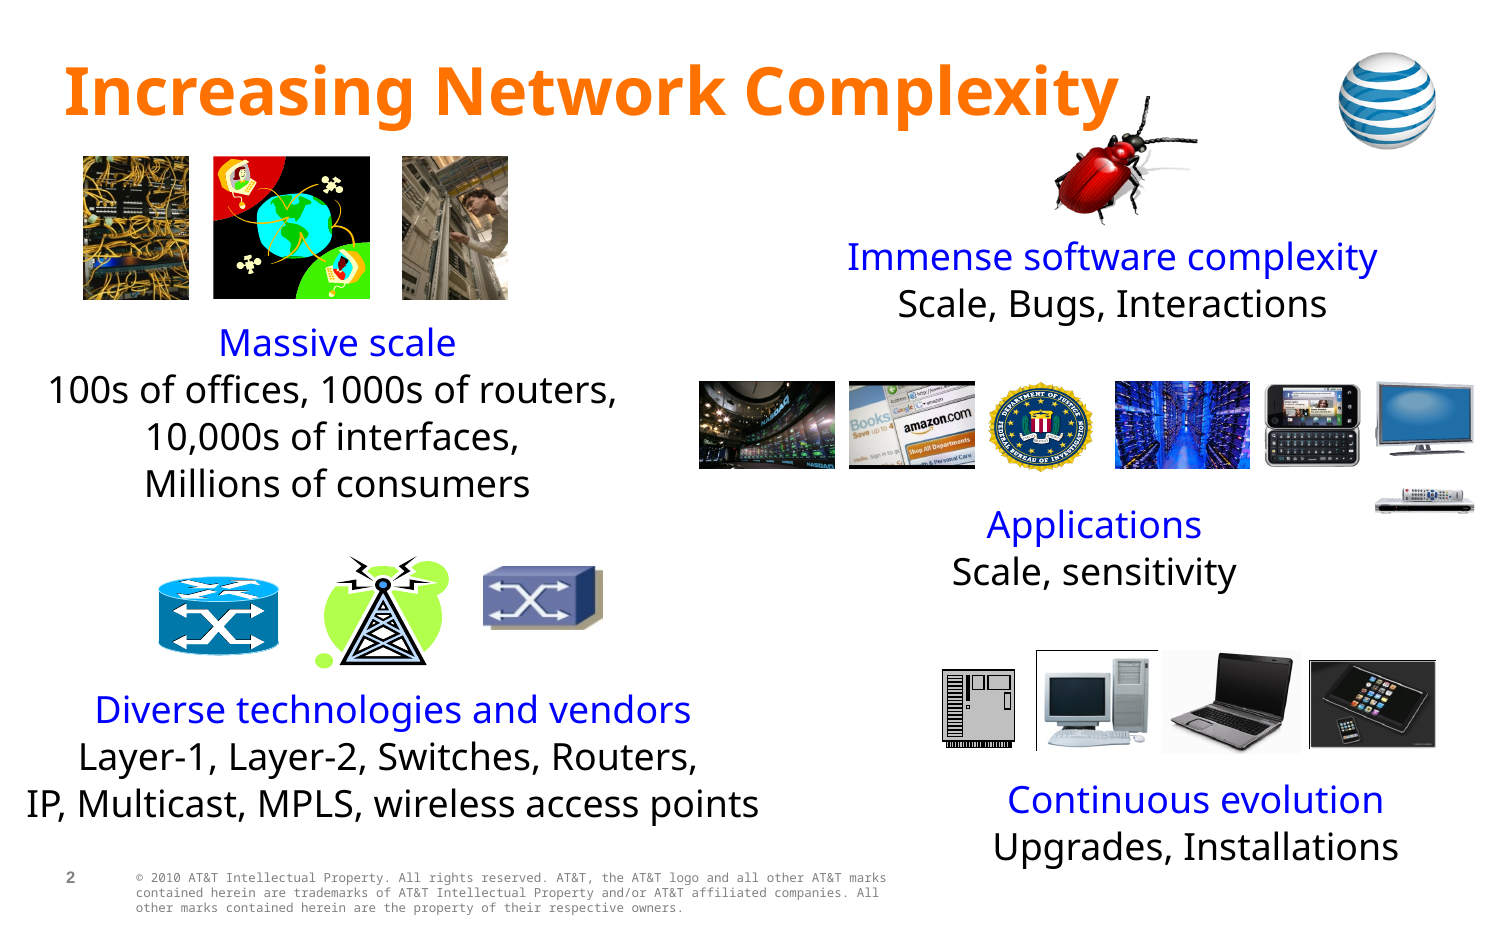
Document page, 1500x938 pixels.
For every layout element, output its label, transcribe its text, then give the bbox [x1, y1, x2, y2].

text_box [942, 650, 1436, 877]
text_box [12, 155, 663, 516]
slide_number 2 [65, 866, 130, 888]
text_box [0, 555, 790, 835]
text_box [831, 93, 1395, 335]
title Increasing Network Complexity [50, 37, 1463, 194]
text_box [699, 380, 1476, 603]
